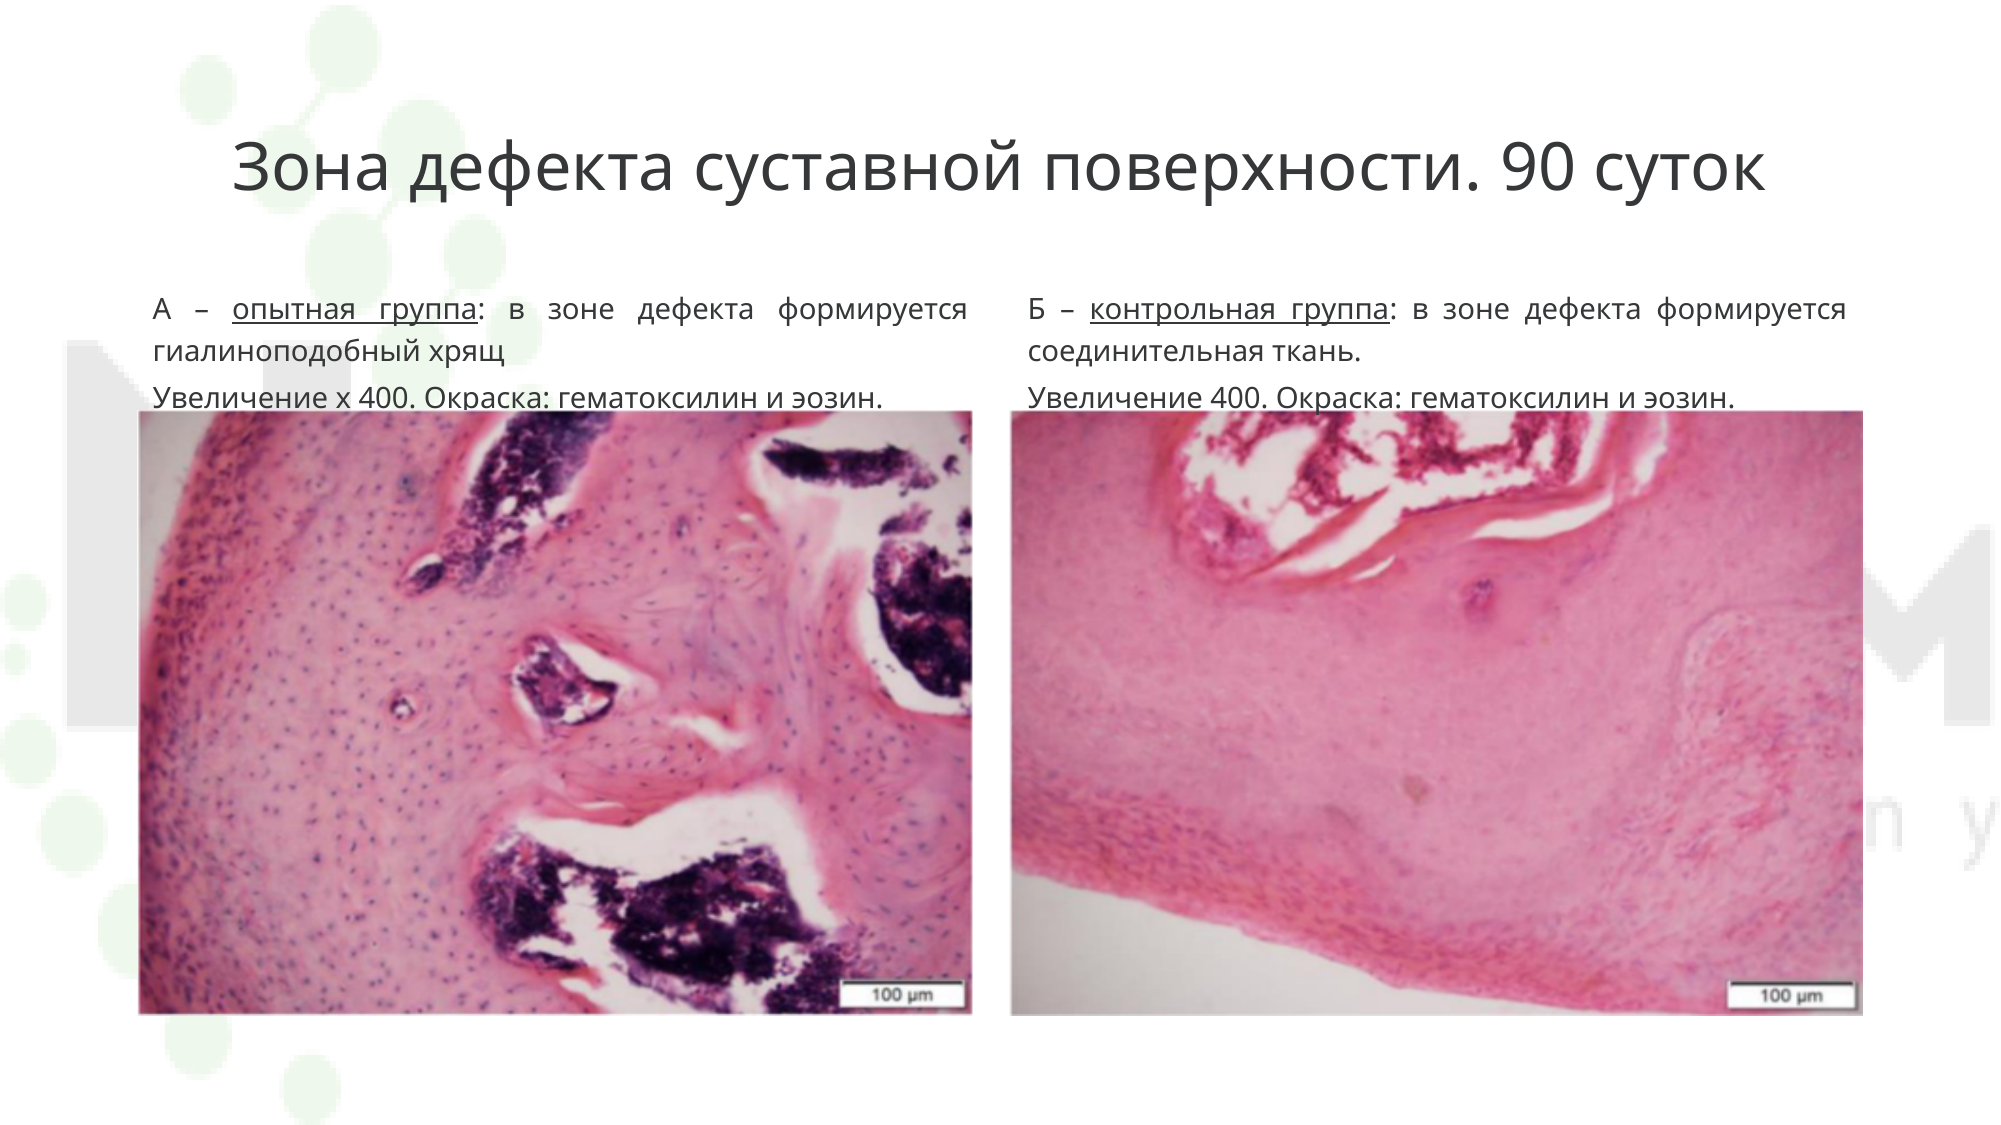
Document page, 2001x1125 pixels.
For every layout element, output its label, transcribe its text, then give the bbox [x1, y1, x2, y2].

list Б – контрольная группа: в зоне дефекта формируется соединительная ткань. Увеличение 400. Окраска: гематоксилин и эозин. [1012, 275, 1863, 410]
title Зона дефекта суставной поверхности. 90 суток [137, 59, 1863, 278]
list А – опытная группа: в зоне дефекта формируется гиалиноподобный хрящ Увеличение х 400. Окраска: гематоксилин и эозин. [137, 275, 984, 410]
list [137, 410, 1863, 1016]
